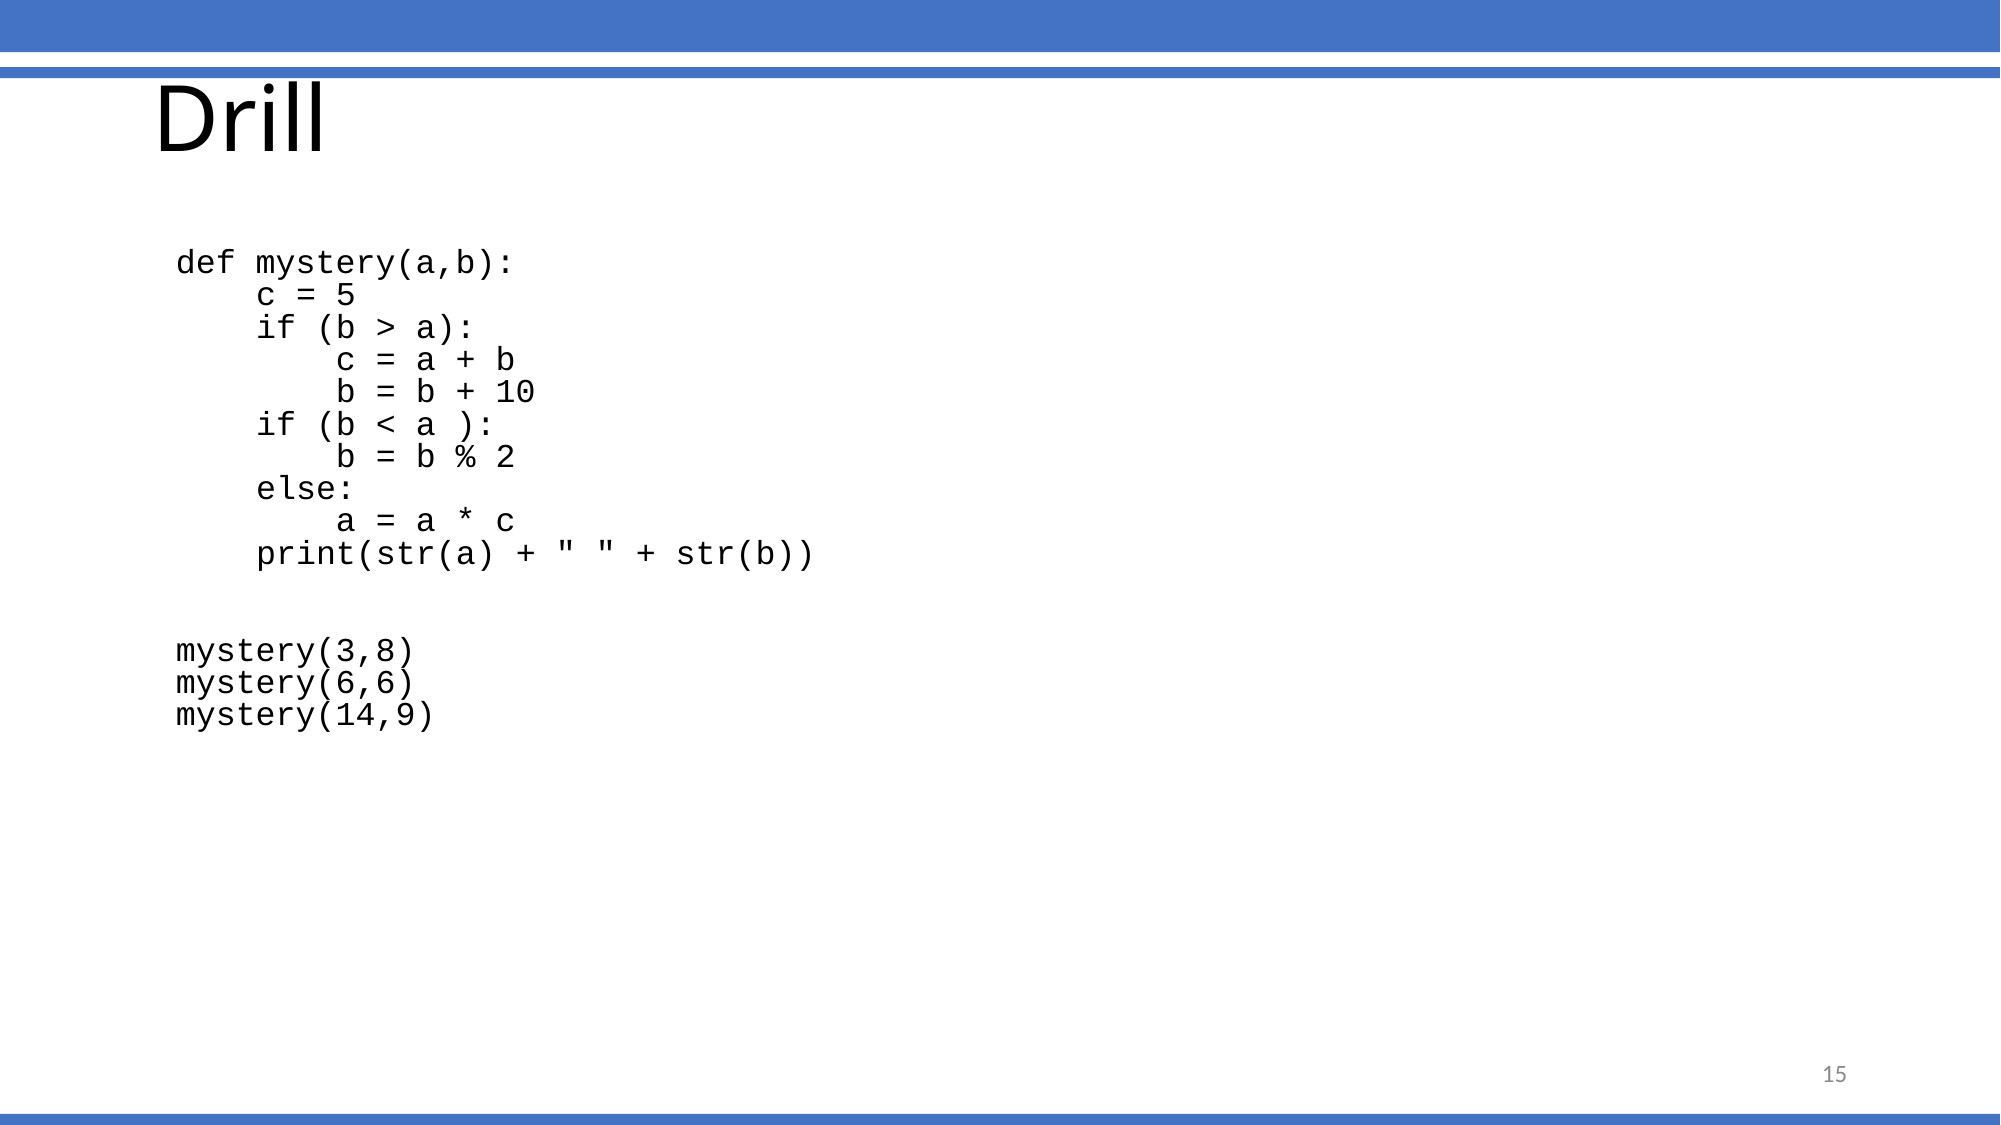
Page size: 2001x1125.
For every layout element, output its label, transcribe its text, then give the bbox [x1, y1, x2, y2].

list def mystery(a,b): c = 5 if (b > a): c = a + b b = b + 10 if (b < a ): b = b % 2 else: a = a * c print(str(a) + " " + str(b)) mystery(3,8) mystery(6,6) mystery(14,9) [85, 183, 1811, 971]
slide_number 15 [1412, 1042, 1863, 1103]
title Drill [137, 59, 1863, 184]
